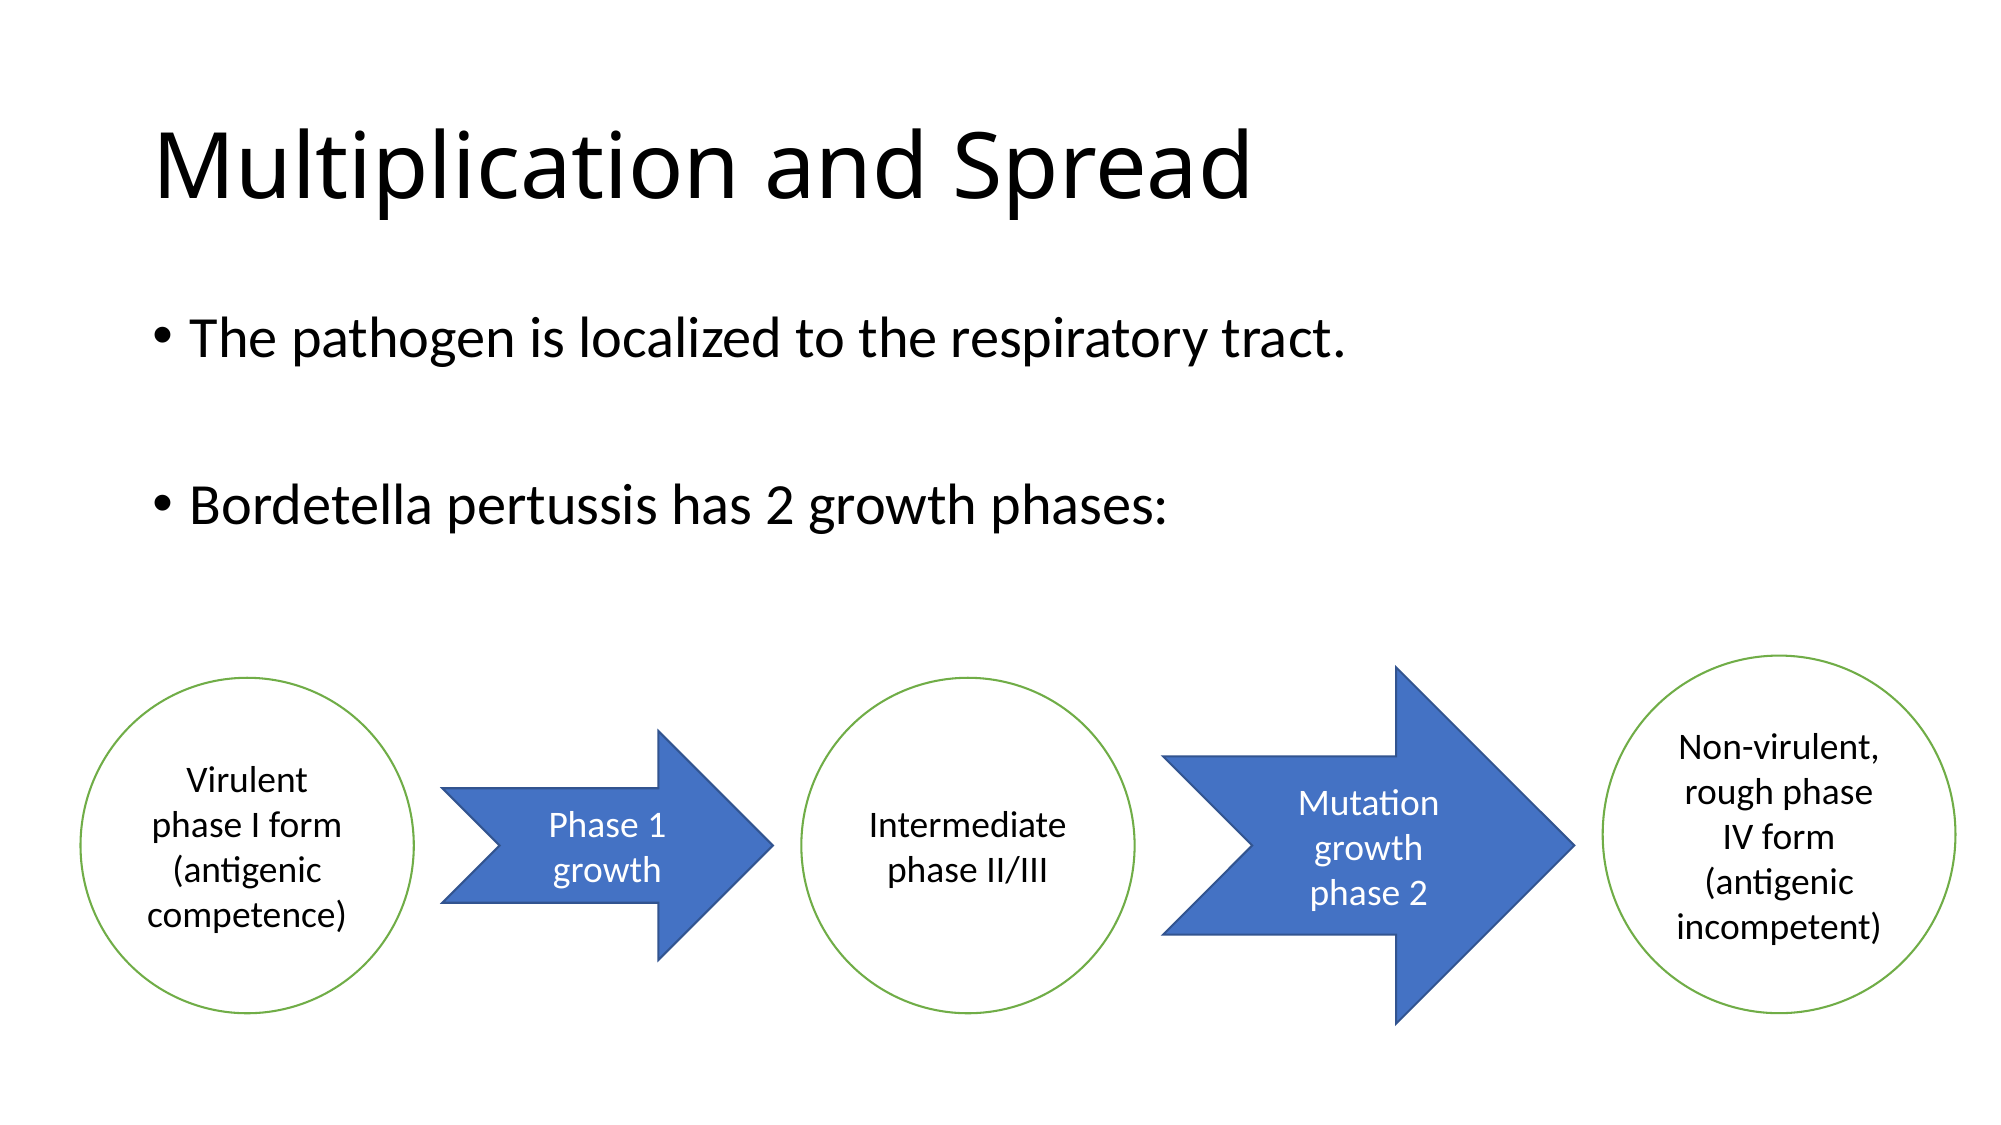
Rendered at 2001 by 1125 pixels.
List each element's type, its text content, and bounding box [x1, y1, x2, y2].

text_box Intermediate phase II/III [800, 676, 1136, 1015]
text_box Virulent phase I form (antigenic competence) [79, 676, 415, 1015]
title Multiplication and Spread [137, 59, 1863, 278]
text_box Mutation growth phase 2 [1160, 664, 1576, 1027]
text_box Phase 1 growth [439, 728, 775, 963]
text_box Non-virulent, rough phase IV form (antigenic incompetent) [1601, 654, 1957, 1015]
list The pathogen is localized to the respiratory tract. Bordetella pertussis has 2 growth phases: [137, 299, 1863, 1014]
